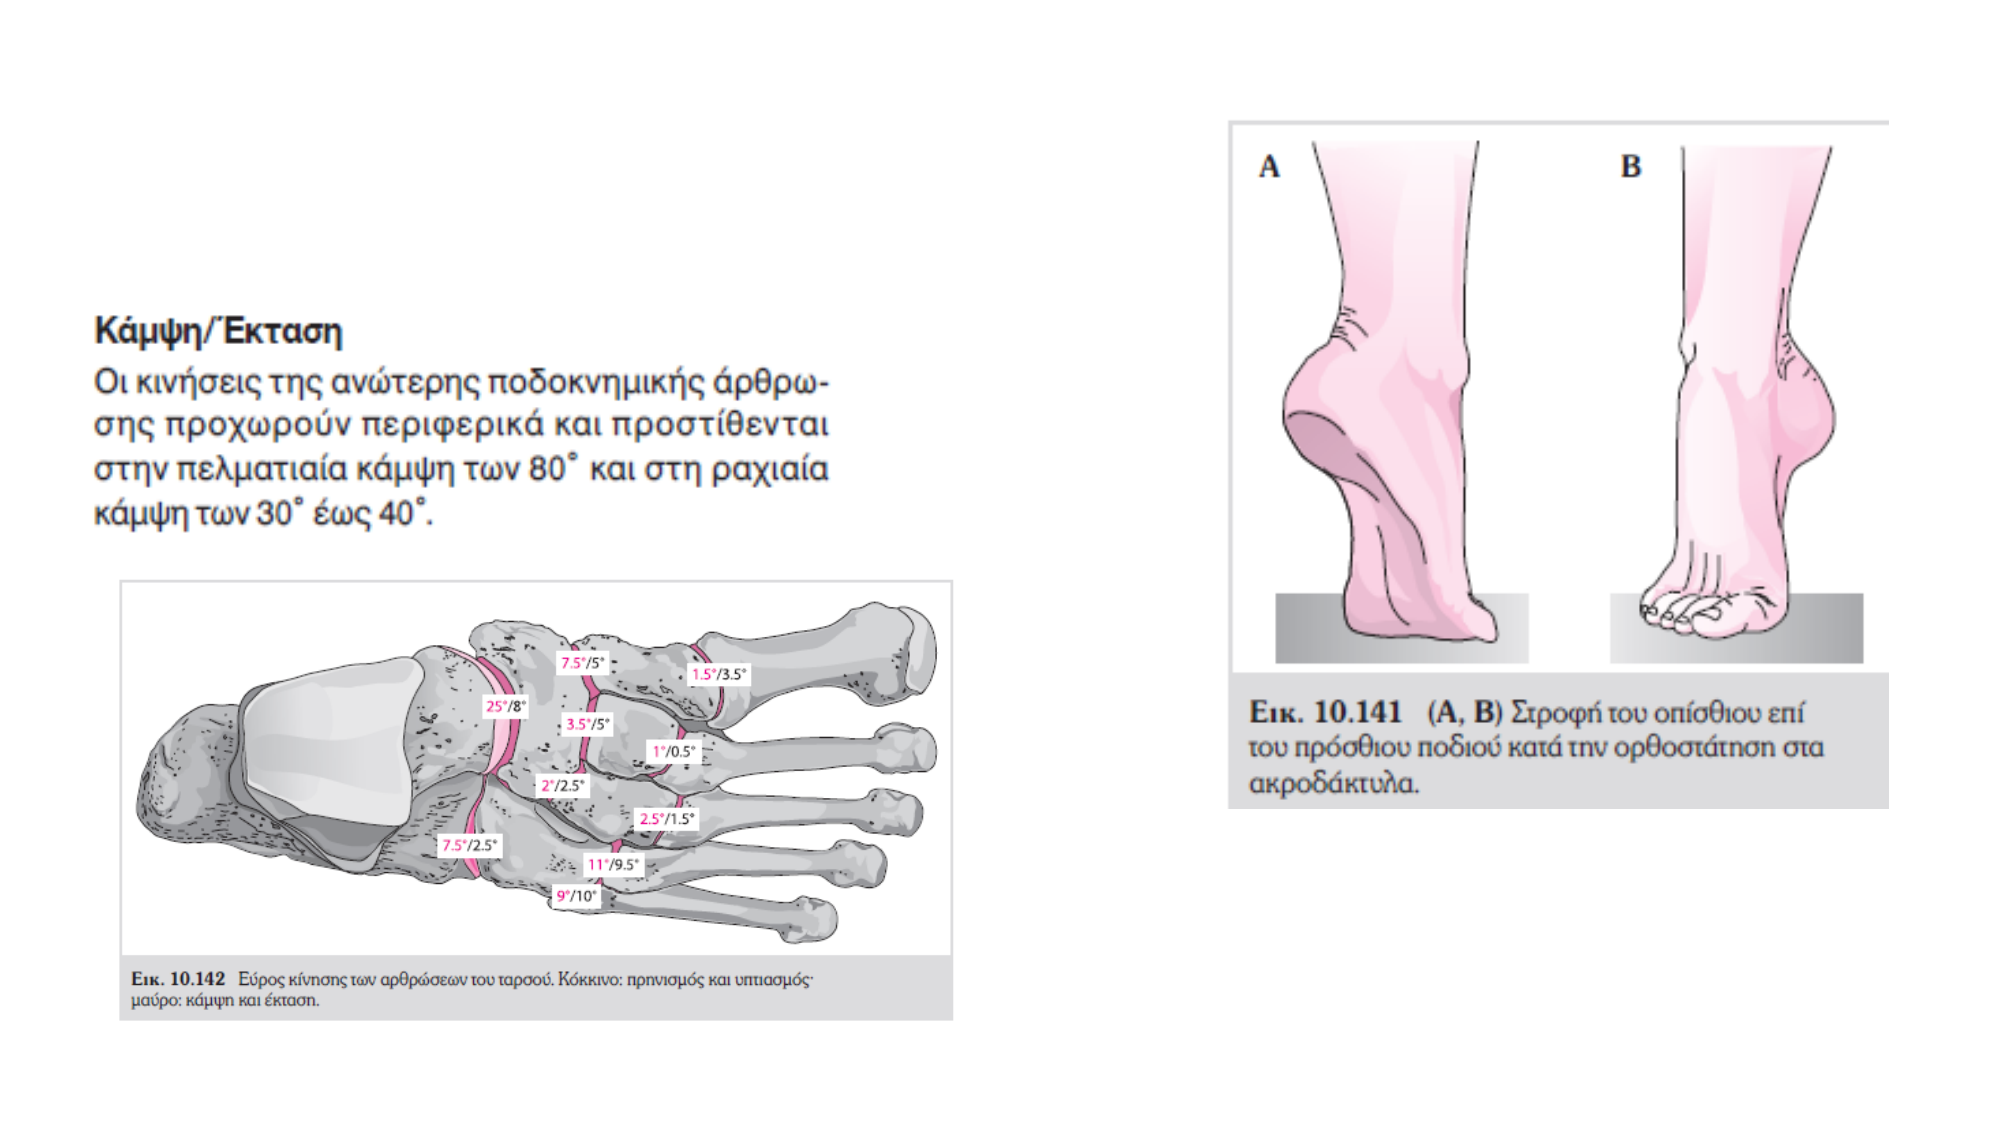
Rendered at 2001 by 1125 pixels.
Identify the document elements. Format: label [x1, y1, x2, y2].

picture [56, 277, 836, 540]
picture [110, 565, 967, 1030]
picture [1213, 112, 1889, 809]
